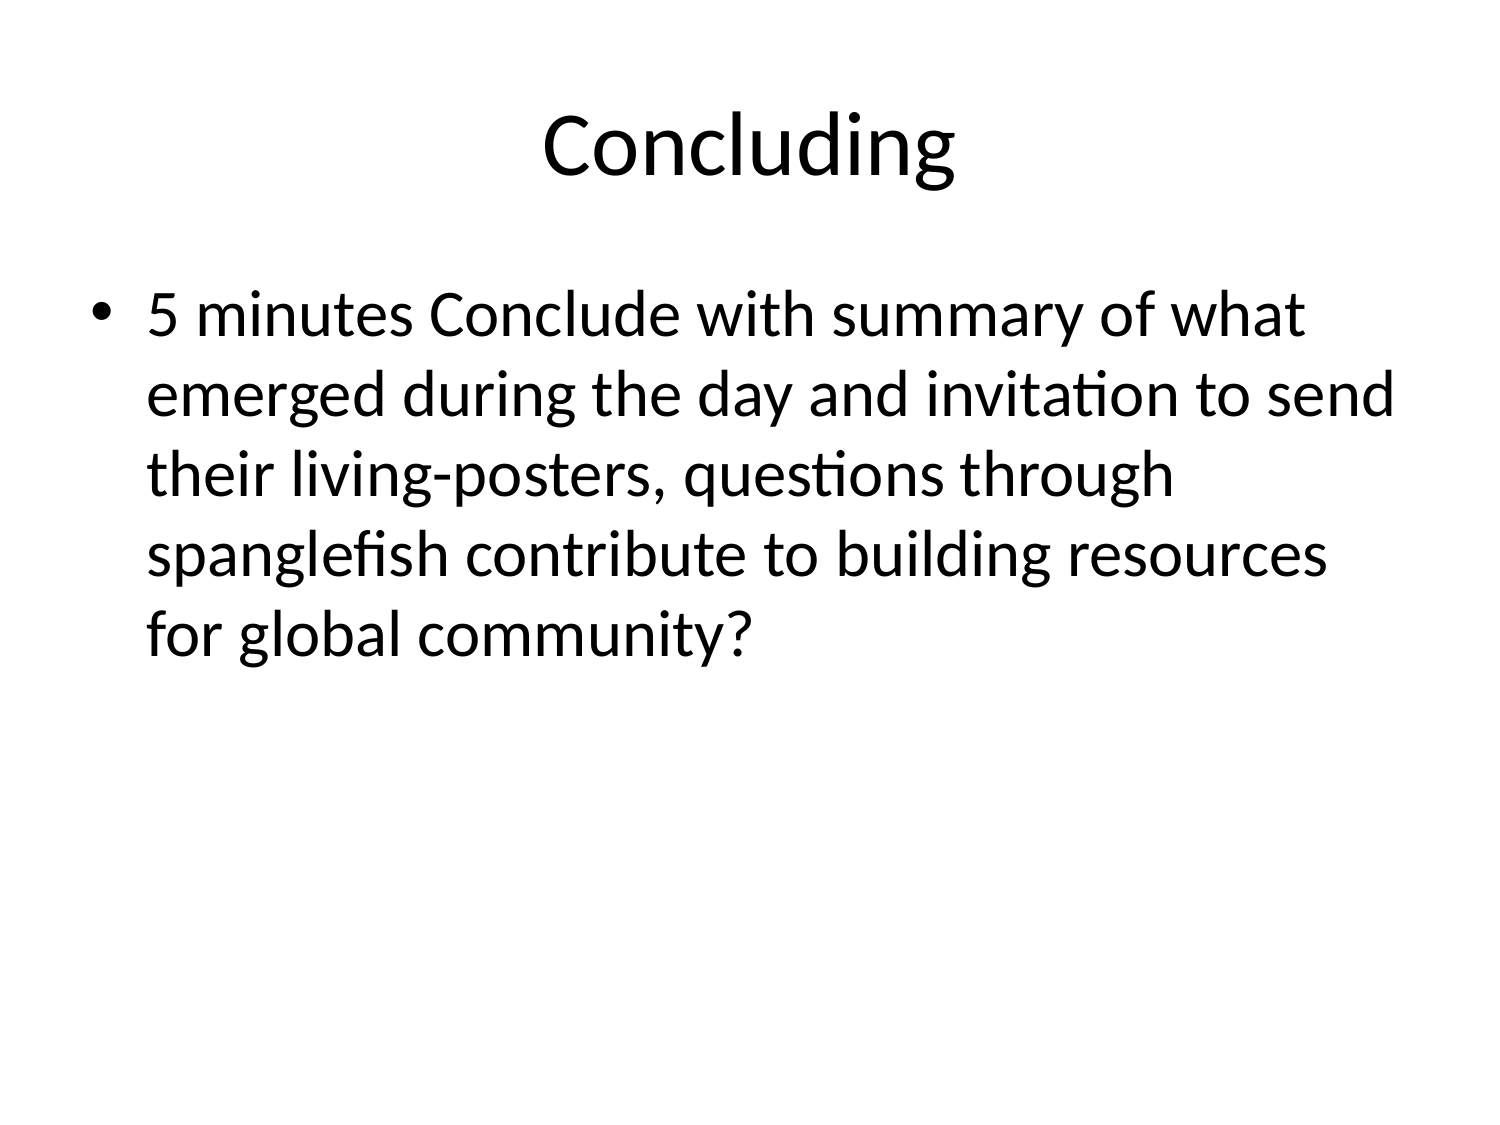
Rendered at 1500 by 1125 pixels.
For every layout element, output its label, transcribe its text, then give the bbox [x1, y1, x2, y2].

list 5 minutes Conclude with summary of what emerged during the day and invitation to send their living-posters, questions through spanglefish contribute to building resources for global community? [75, 262, 1425, 1005]
title Concluding [75, 45, 1425, 233]
